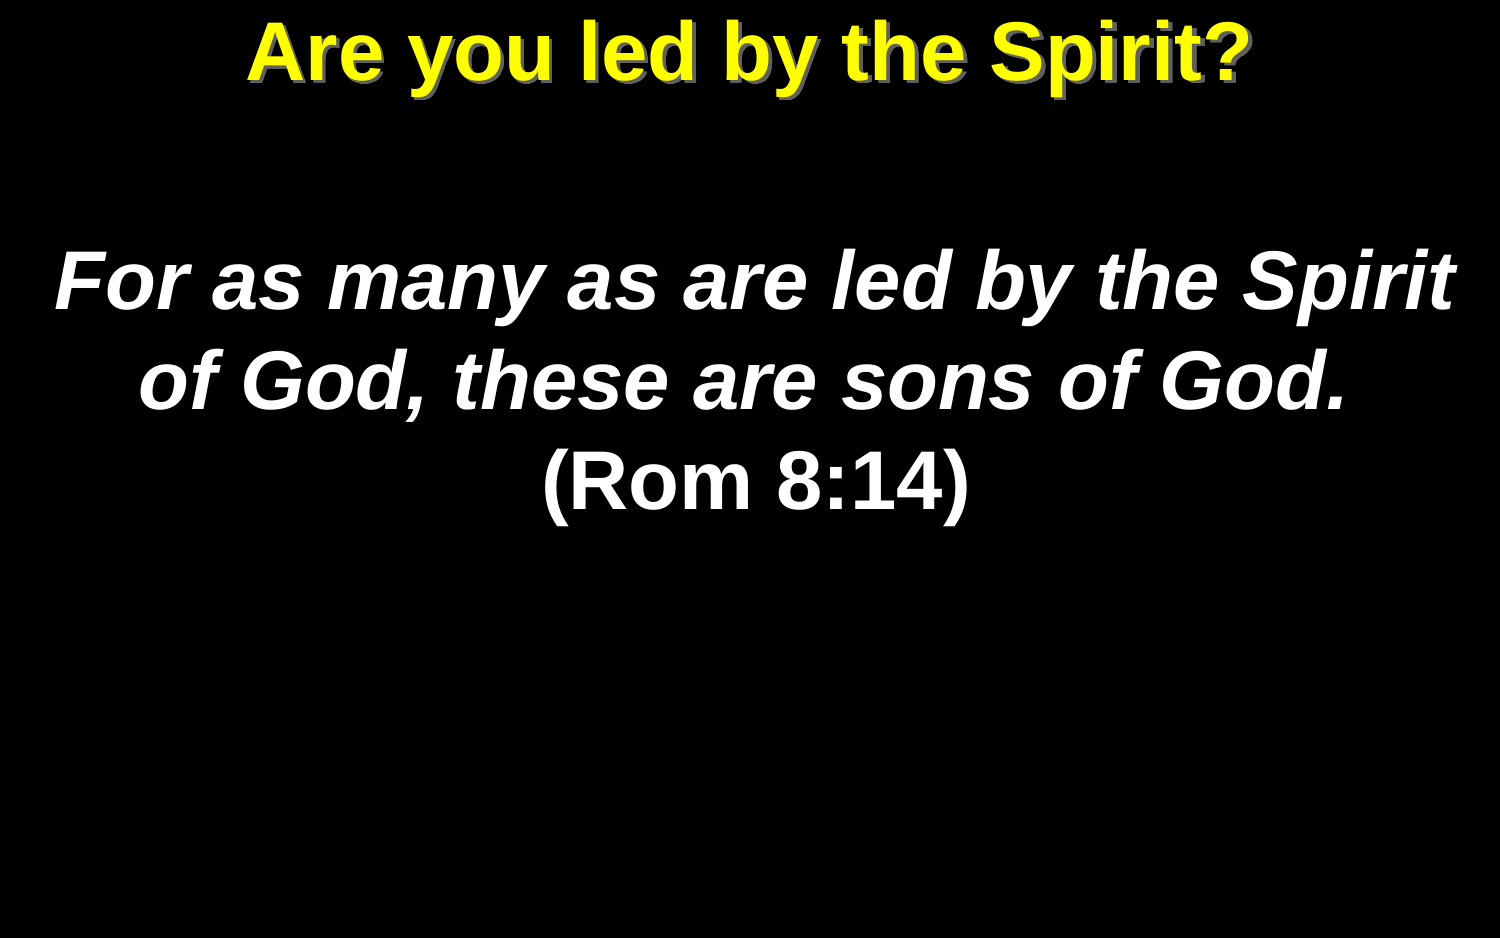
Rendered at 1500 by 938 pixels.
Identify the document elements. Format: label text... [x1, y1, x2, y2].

list For as many as are led by the Spirit of God, these are sons of God. (Rom 8:14) [37, 218, 1475, 609]
title Are you led by the Spirit? [75, 0, 1425, 94]
